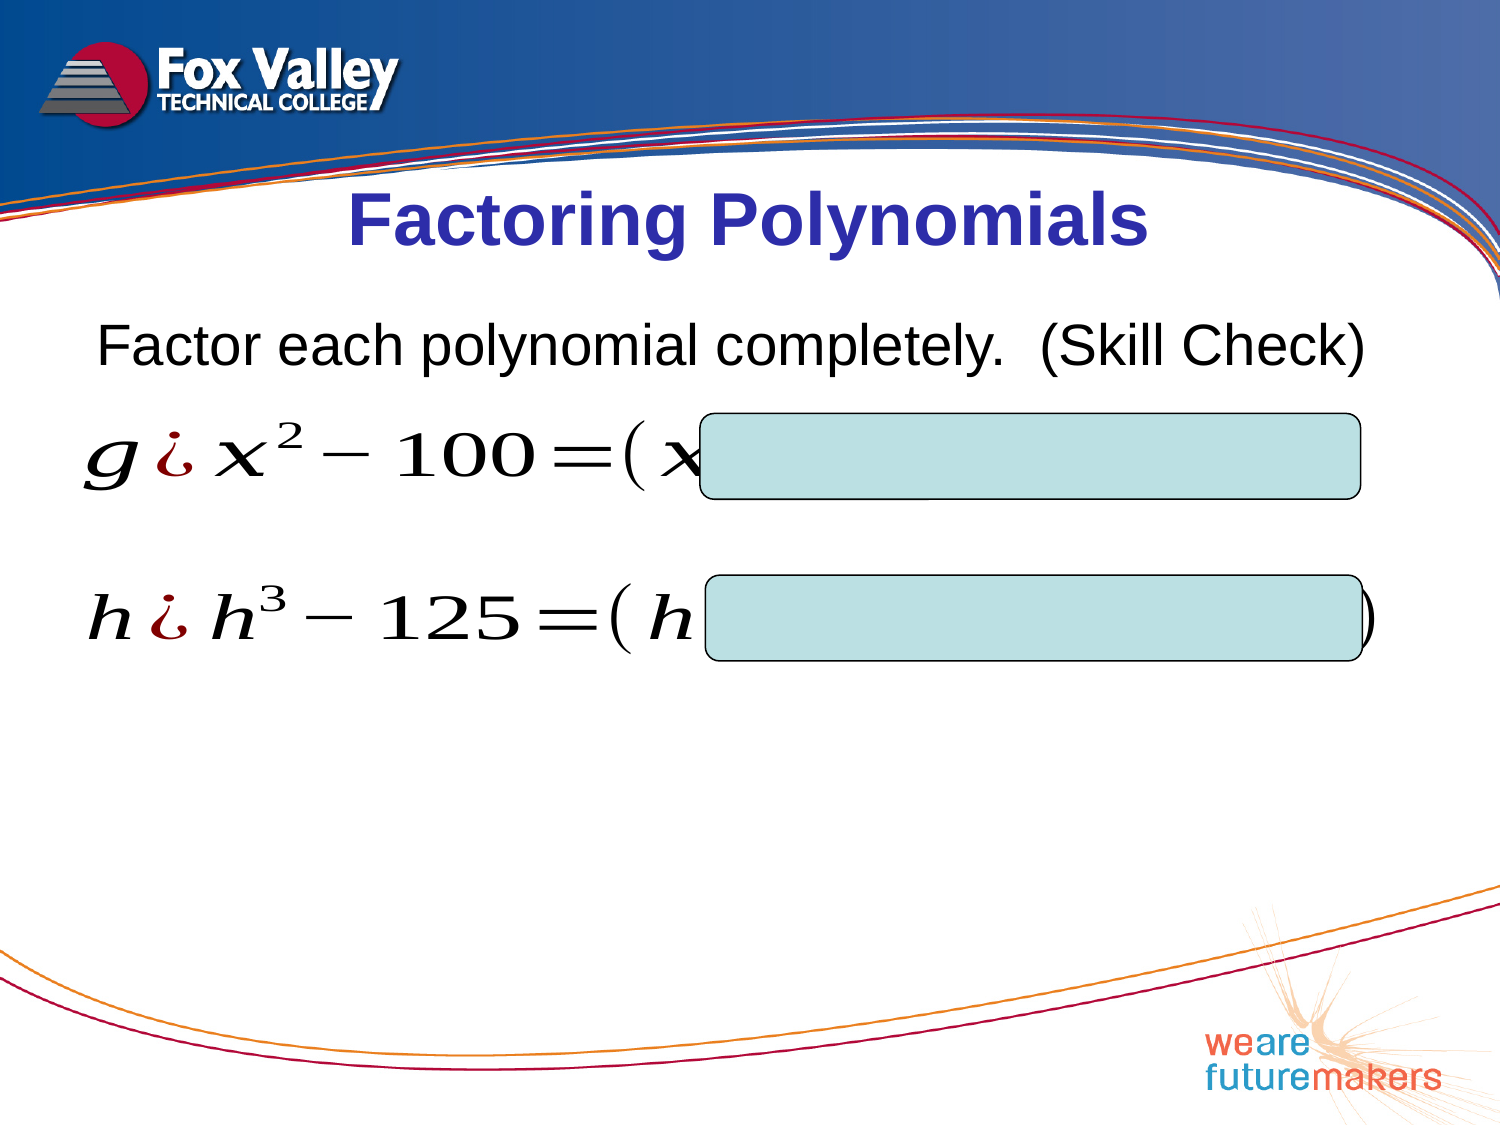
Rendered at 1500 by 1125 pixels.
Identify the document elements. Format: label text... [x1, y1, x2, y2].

text_box [705, 575, 1363, 661]
text_box Factoring Polynomials [332, 162, 1167, 268]
text_box [699, 413, 1361, 500]
picture [0, 0, 1500, 1125]
text_box Factor each polynomial completely. (Skill Check) [81, 299, 1383, 385]
